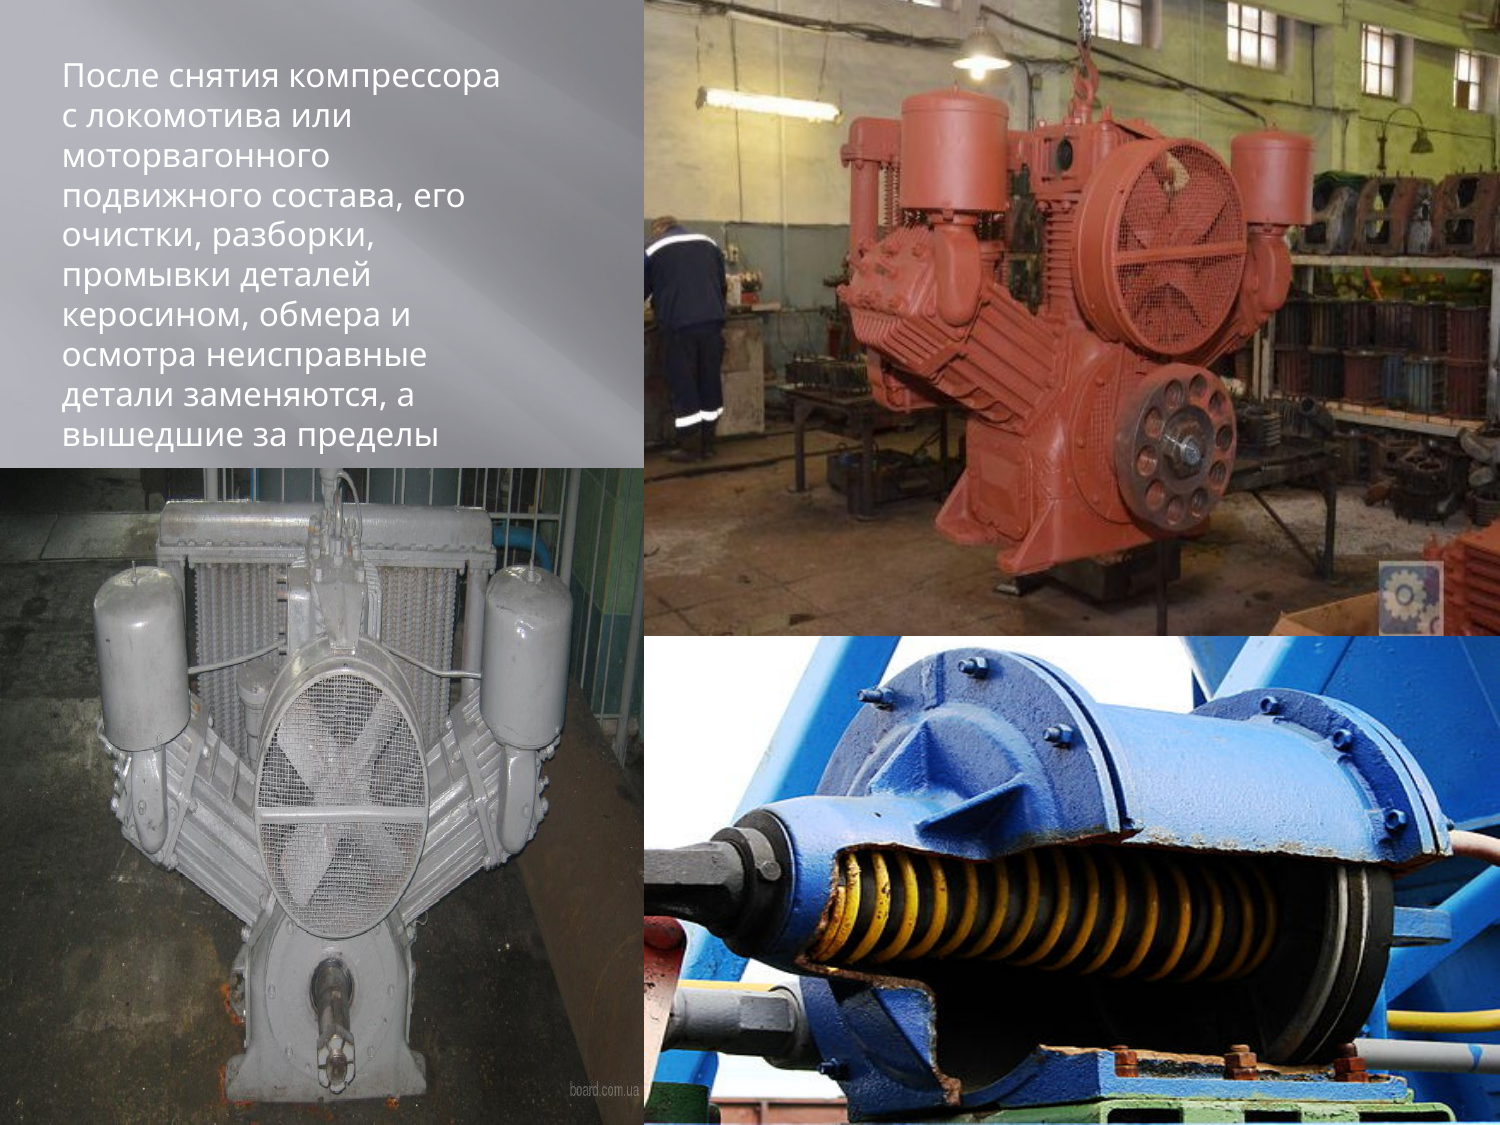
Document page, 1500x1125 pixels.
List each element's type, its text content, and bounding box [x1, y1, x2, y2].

list После снятия компрессора с локомотива или моторвагонного подвижного состава, его очистки, разборки, промывки деталей керосином, обмера и осмотра неисправные детали заменяются, а вышедшие за пределы допусков ремонтируются [46, 46, 541, 468]
picture [644, 0, 1500, 1125]
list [0, 468, 644, 1125]
